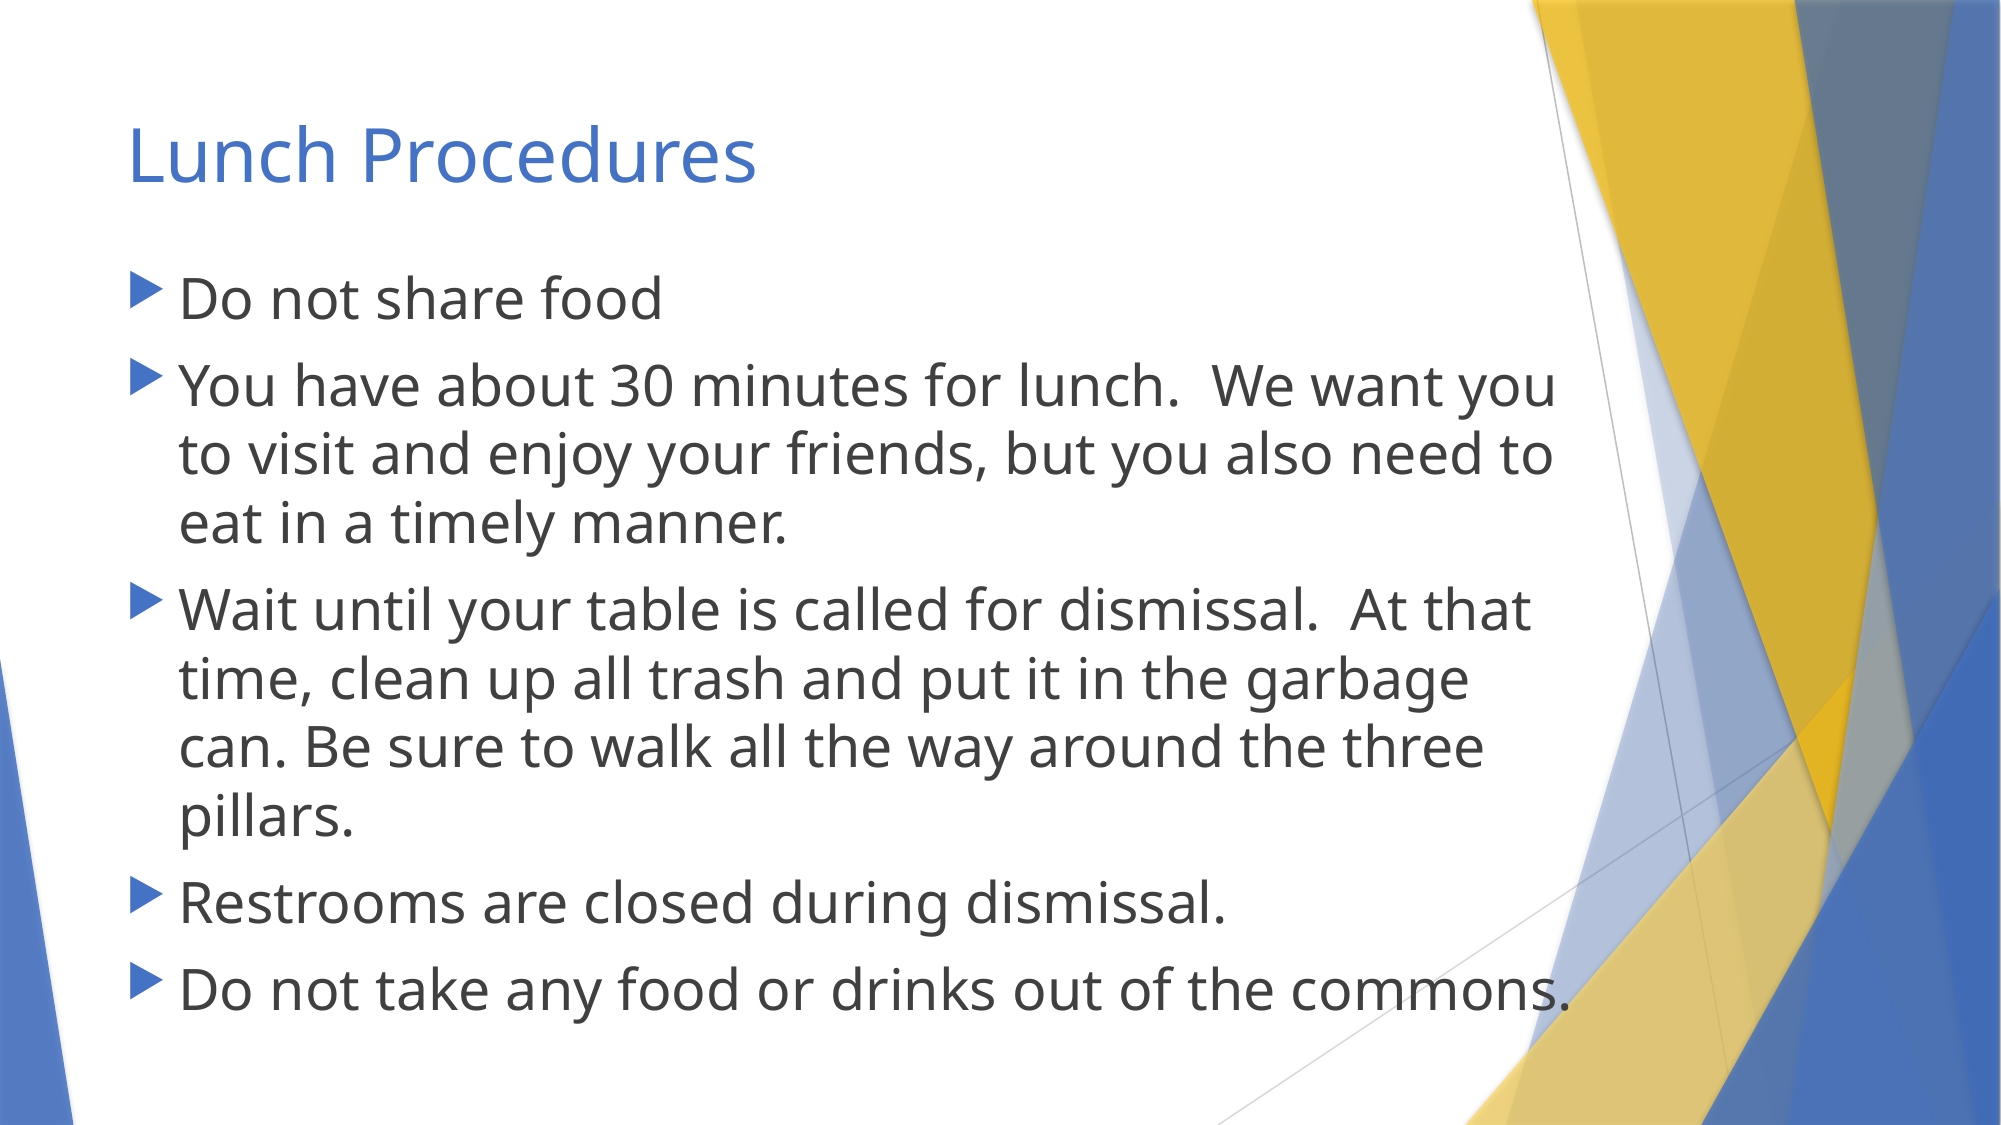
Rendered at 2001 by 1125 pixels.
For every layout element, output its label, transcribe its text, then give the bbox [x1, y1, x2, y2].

list Do not share food You have about 30 minutes for lunch. We want you to visit and enjoy your friends, but you also need to eat in a timely manner. Wait until your table is called for dismissal. At that time, clean up all trash and put it in the garbage can. Be sure to walk all the way around the three pillars. Restrooms are closed during dismissal. Do not take any food or drinks out of the commons. [111, 254, 1591, 1064]
title Lunch Procedures [111, 99, 1522, 254]
